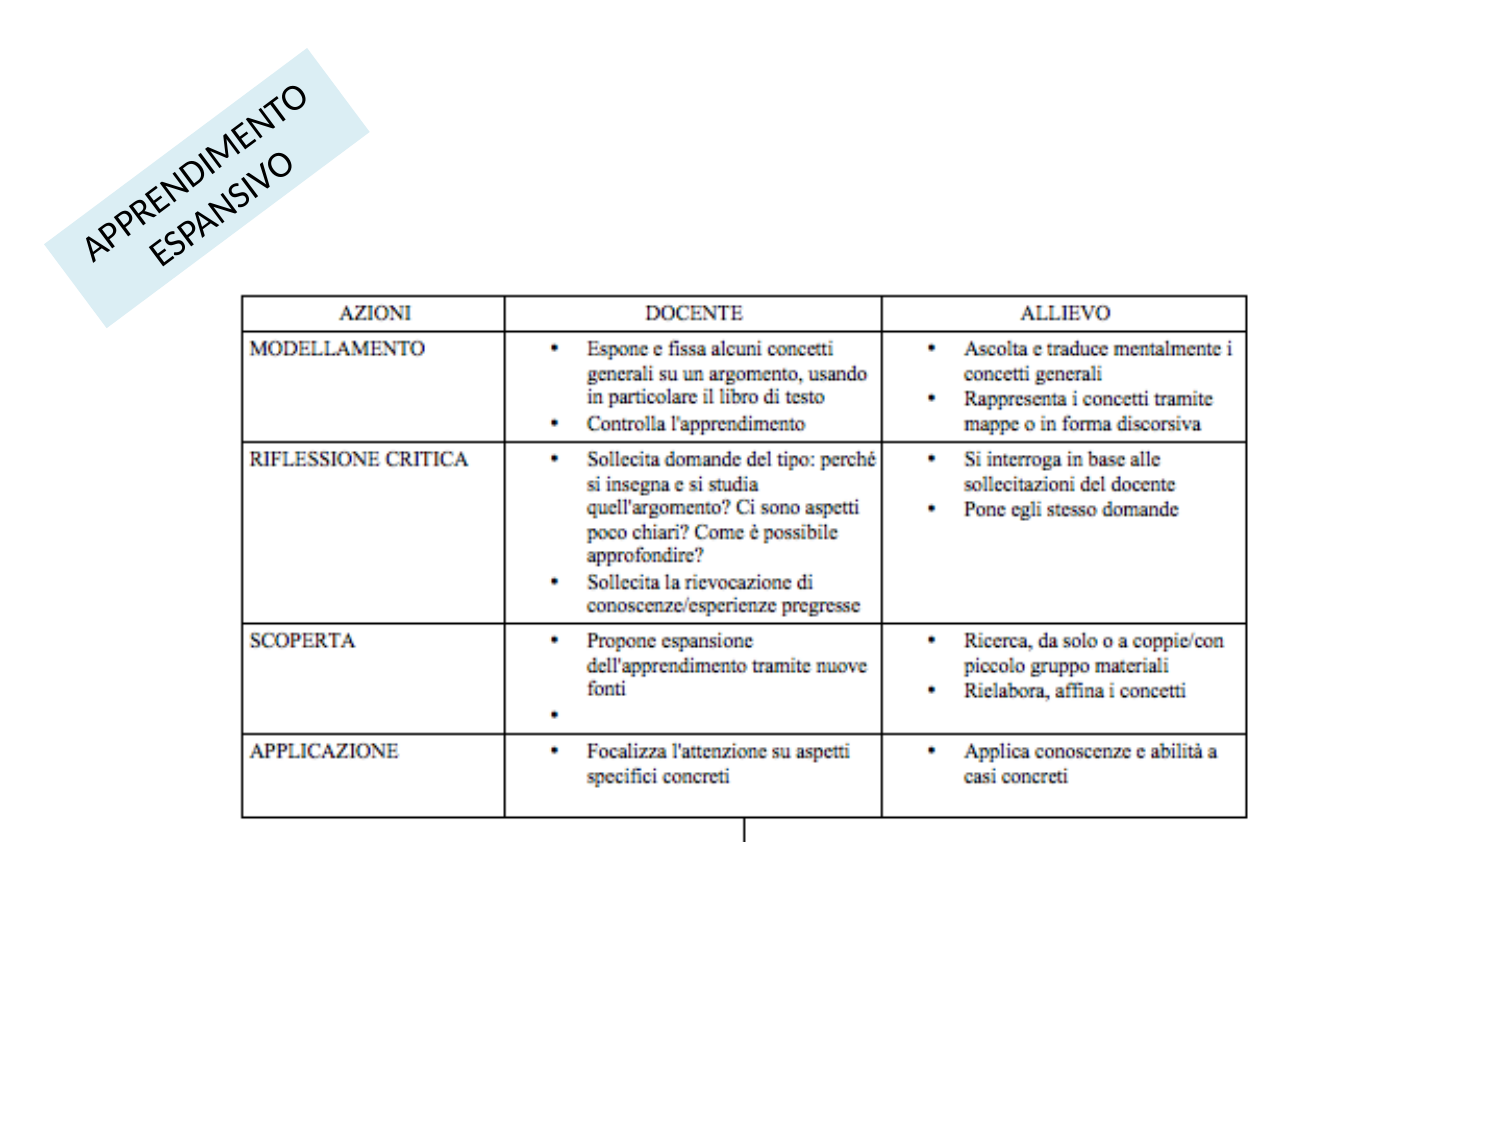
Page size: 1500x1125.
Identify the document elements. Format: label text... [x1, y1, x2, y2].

picture [224, 280, 1274, 842]
text_box APPRENDIMENTO ESPANSIVO [44, 48, 370, 329]
